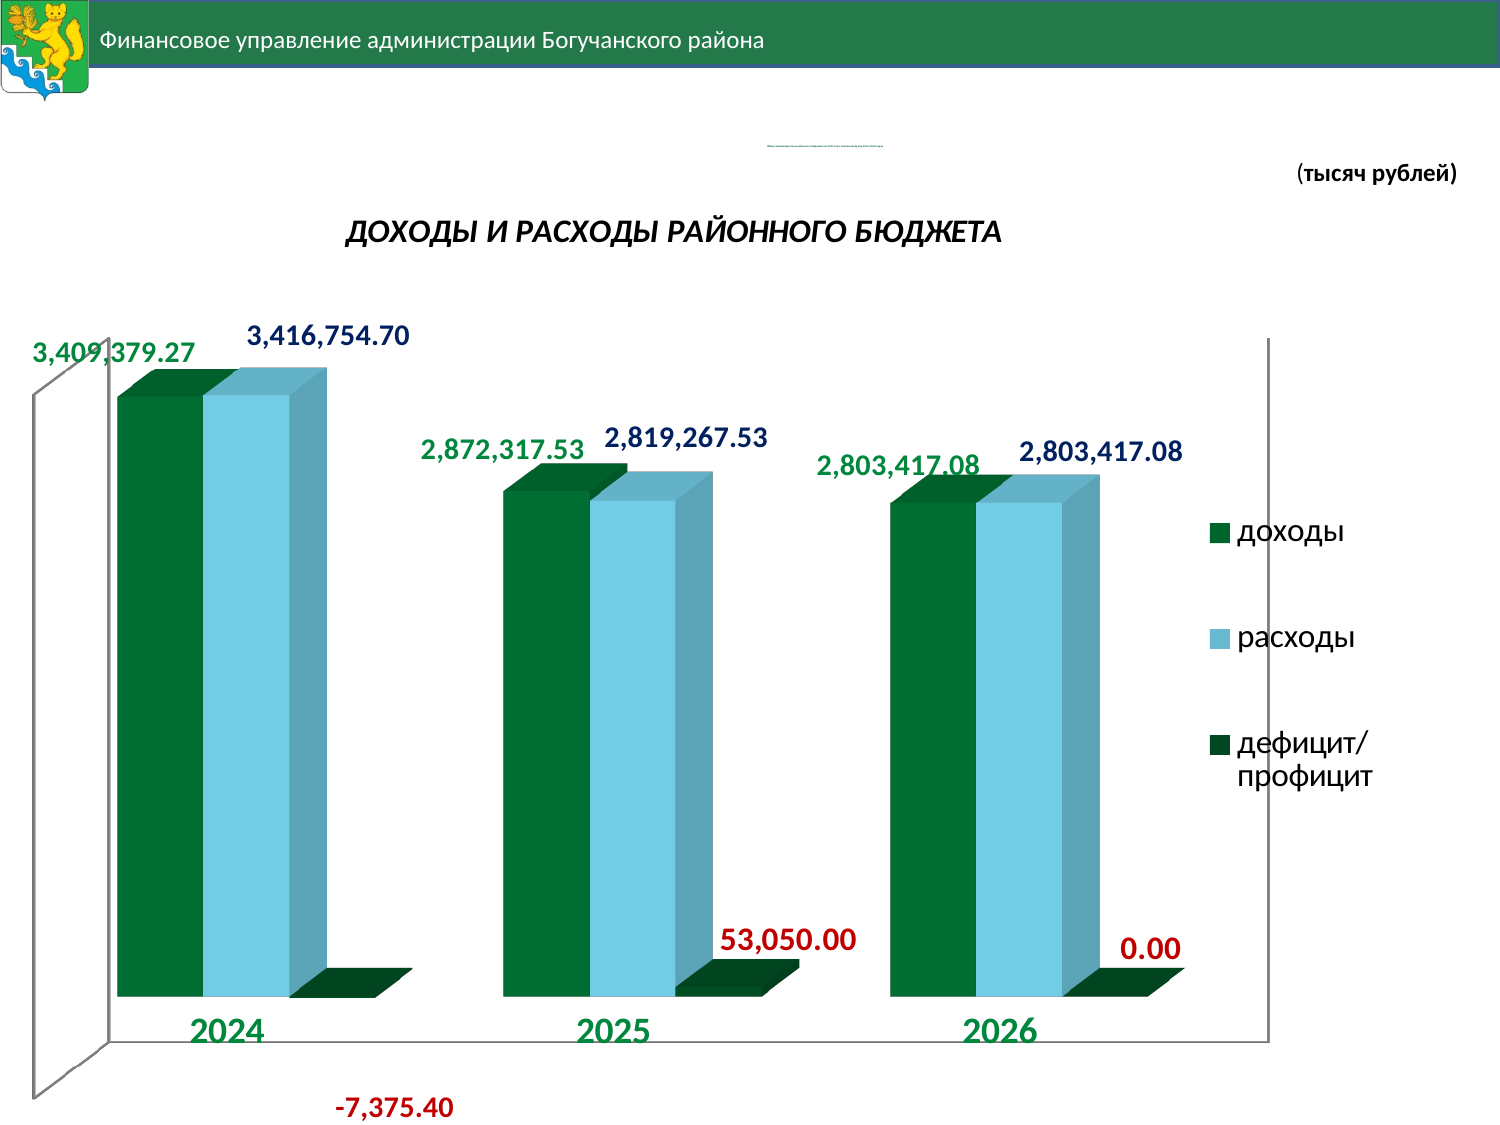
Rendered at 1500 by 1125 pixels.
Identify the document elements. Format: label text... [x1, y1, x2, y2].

text_box (тысяч рублей) [1281, 149, 1500, 194]
title Общие характеристики районного бюджета на 2024 год и плановый период 2025-2026 годов [150, 137, 1500, 161]
chart [0, 207, 1500, 1125]
picture [0, 0, 89, 102]
